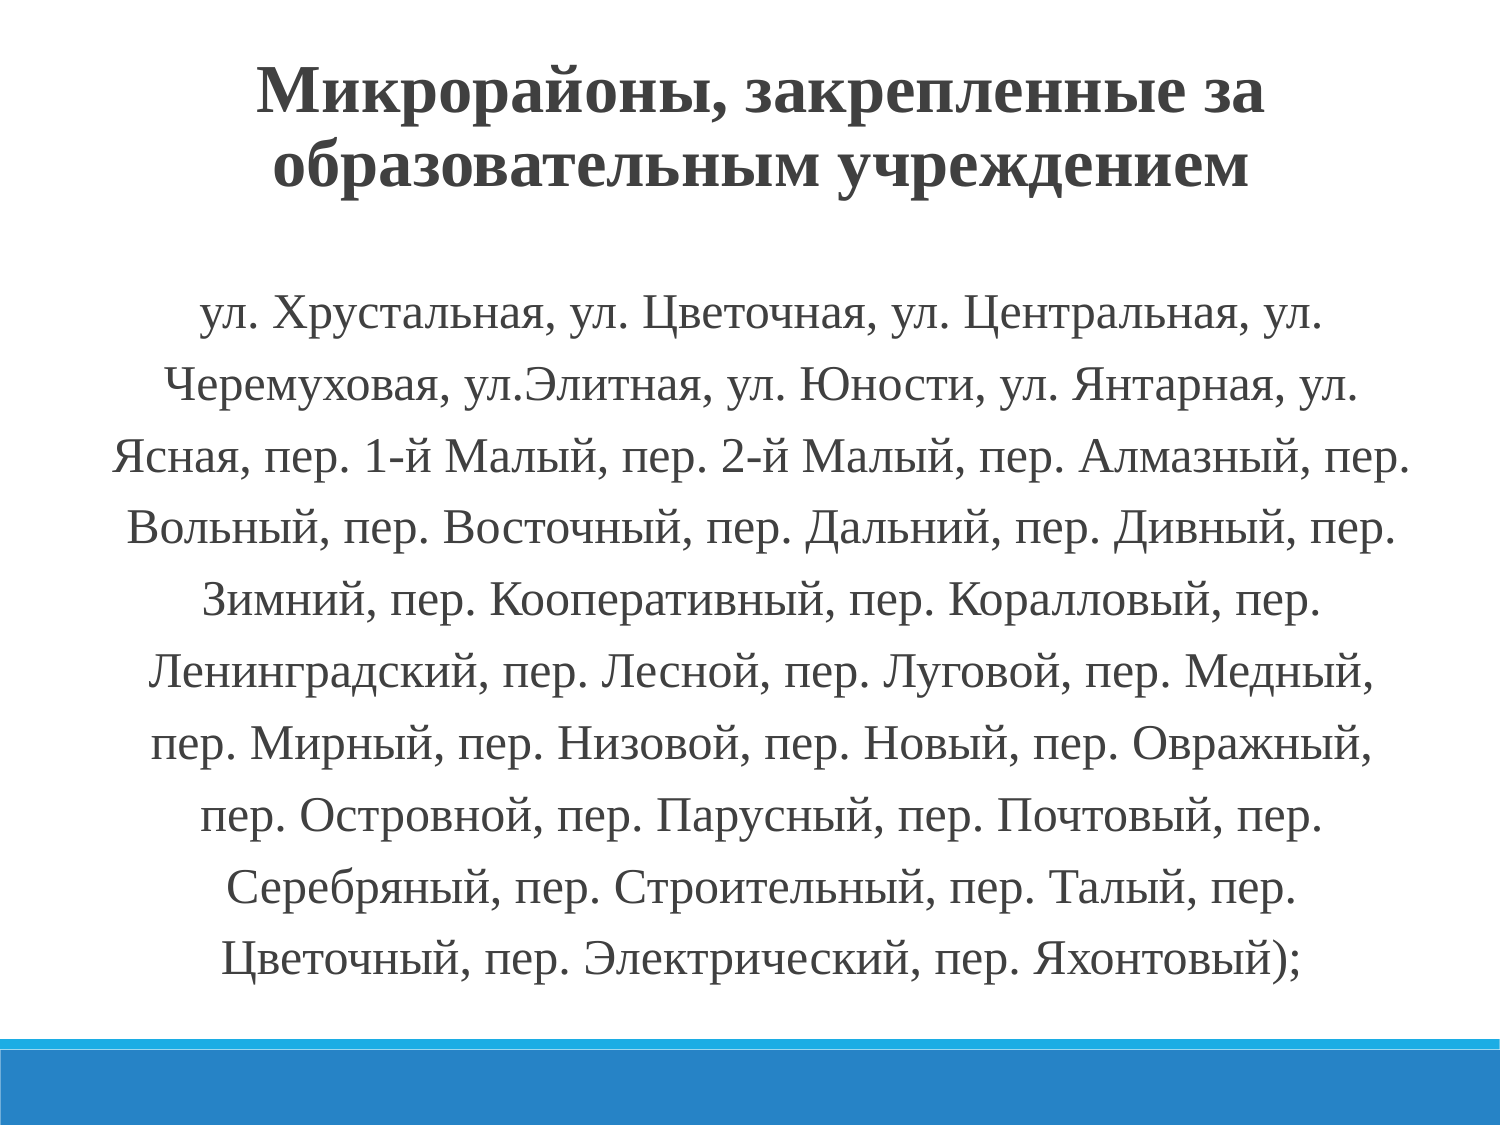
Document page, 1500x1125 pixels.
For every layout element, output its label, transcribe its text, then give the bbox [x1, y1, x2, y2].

list Микрорайоны, закрепленные за образовательным учреждением ул. Хрустальная, ул. Цветочная, ул. Центральная, ул. Черемуховая, ул.Элитная, ул. Юности, ул. Янтарная, ул. Ясная, пер. 1-й Малый, пер. 2-й Малый, пер. Алмазный, пер. Вольный, пер. Восточный, пер. Дальний, пер. Дивный, пер. Зимний, пер. Кооперативный, пер. Коралловый, пер. Ленинградский, пер. Лесной, пер. Луговой, пер. Медный, пер. Мирный, пер. Низовой, пер. Новый, пер. Овражный, пер. Островной, пер. Парусный, пер. Почтовый, пер. Серебряный, пер. Строительный, пер. Талый, пер. Цветочный, пер. Электрический, пер. Яхонтовый); [112, 2, 1412, 1024]
